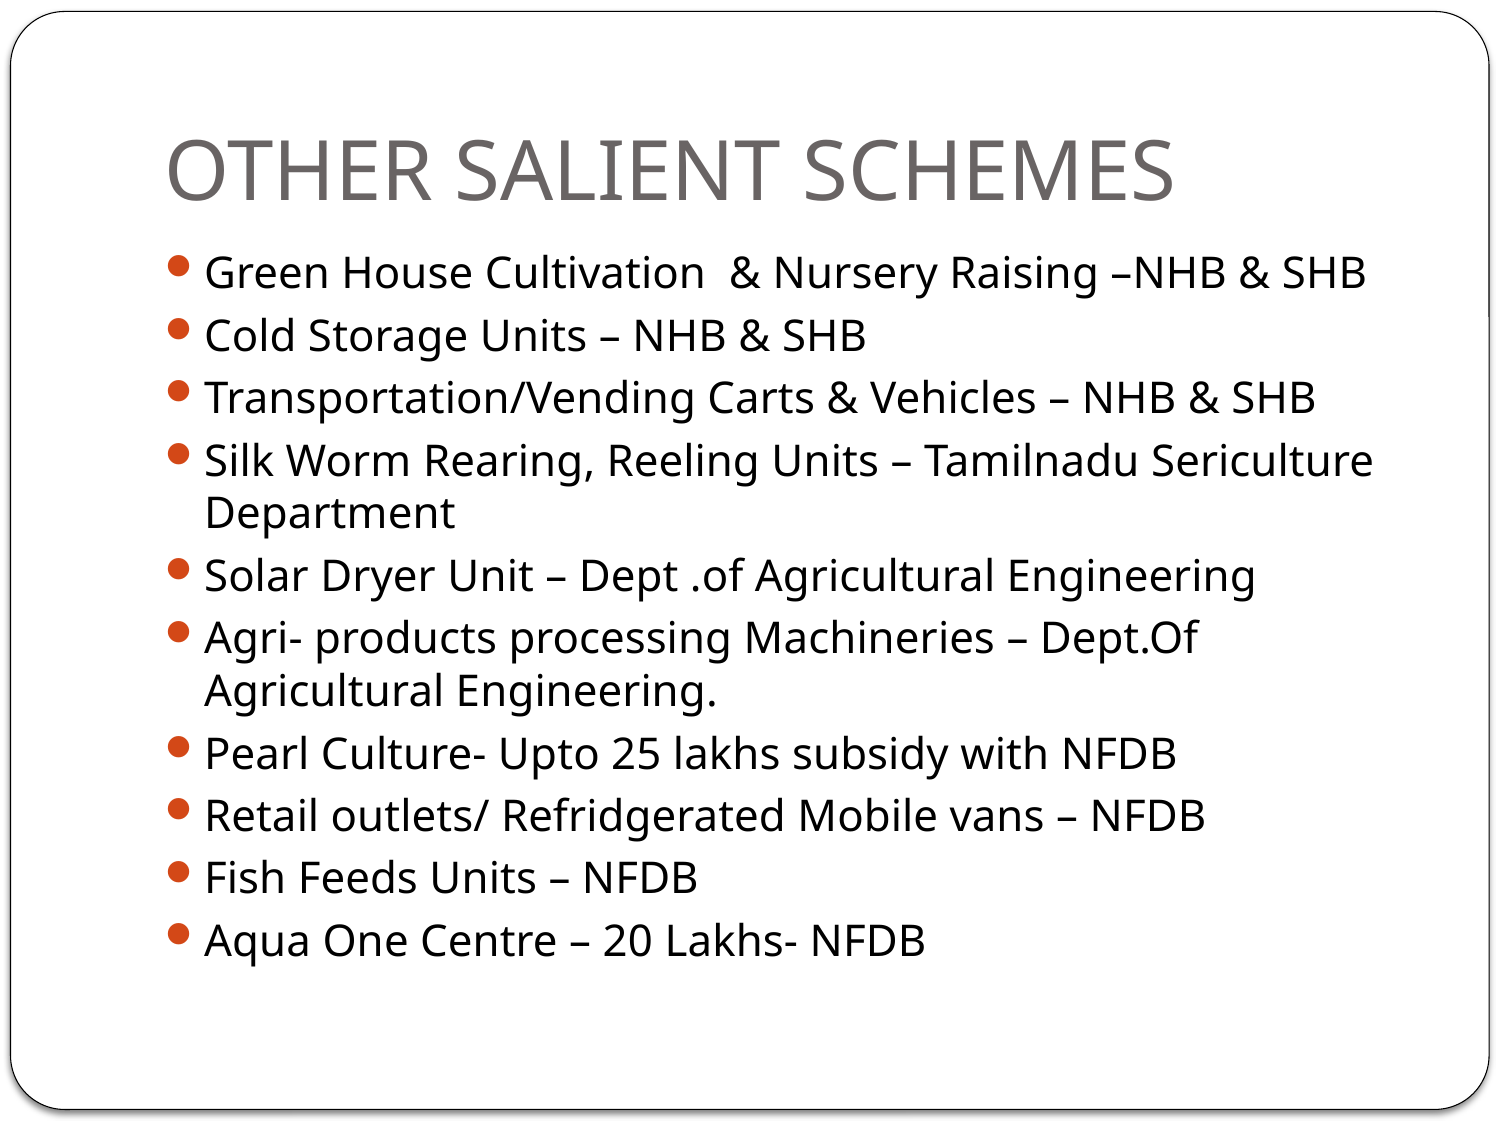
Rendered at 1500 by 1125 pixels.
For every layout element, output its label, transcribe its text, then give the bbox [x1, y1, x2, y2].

list Green House Cultivation & Nursery Raising –NHB & SHB Cold Storage Units – NHB & SHB Transportation/Vending Carts & Vehicles – NHB & SHB Silk Worm Rearing, Reeling Units – Tamilnadu Sericulture Department Solar Dryer Unit – Dept .of Agricultural Engineering Agri- products processing Machineries – Dept.Of Agricultural Engineering. Pearl Culture- Upto 25 lakhs subsidy with NFDB Retail outlets/ Refridgerated Mobile vans – NFDB Fish Feeds Units – NFDB Aqua One Centre – 20 Lakhs- NFDB [150, 237, 1425, 988]
title Other Salient Schemes [150, 45, 1425, 233]
